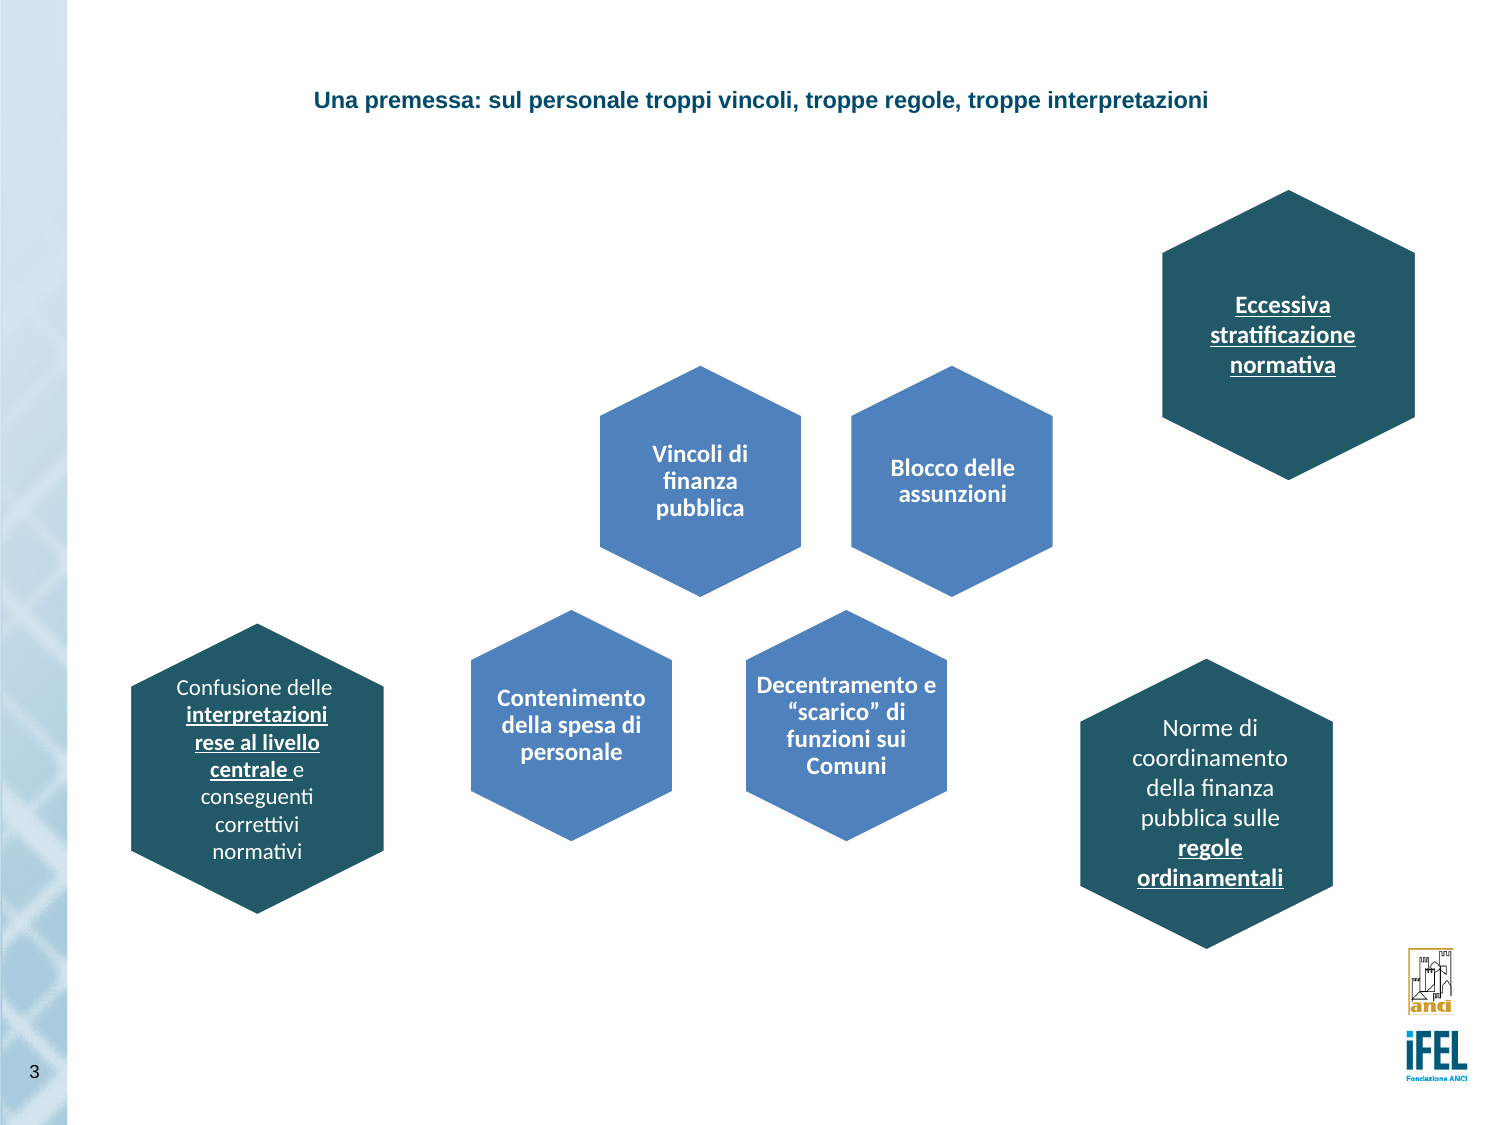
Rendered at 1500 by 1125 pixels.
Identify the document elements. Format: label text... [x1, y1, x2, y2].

slide_number 3 [0, 1040, 70, 1101]
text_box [1077, 655, 1336, 952]
picture [0, 0, 1500, 1125]
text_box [1159, 187, 1418, 483]
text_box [128, 620, 386, 917]
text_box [597, 362, 804, 600]
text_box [743, 607, 950, 844]
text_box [468, 607, 675, 844]
title Una premessa: sul personale troppi vincoli, troppe regole, troppe interpretazioni [173, 79, 1349, 186]
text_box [848, 362, 1055, 600]
